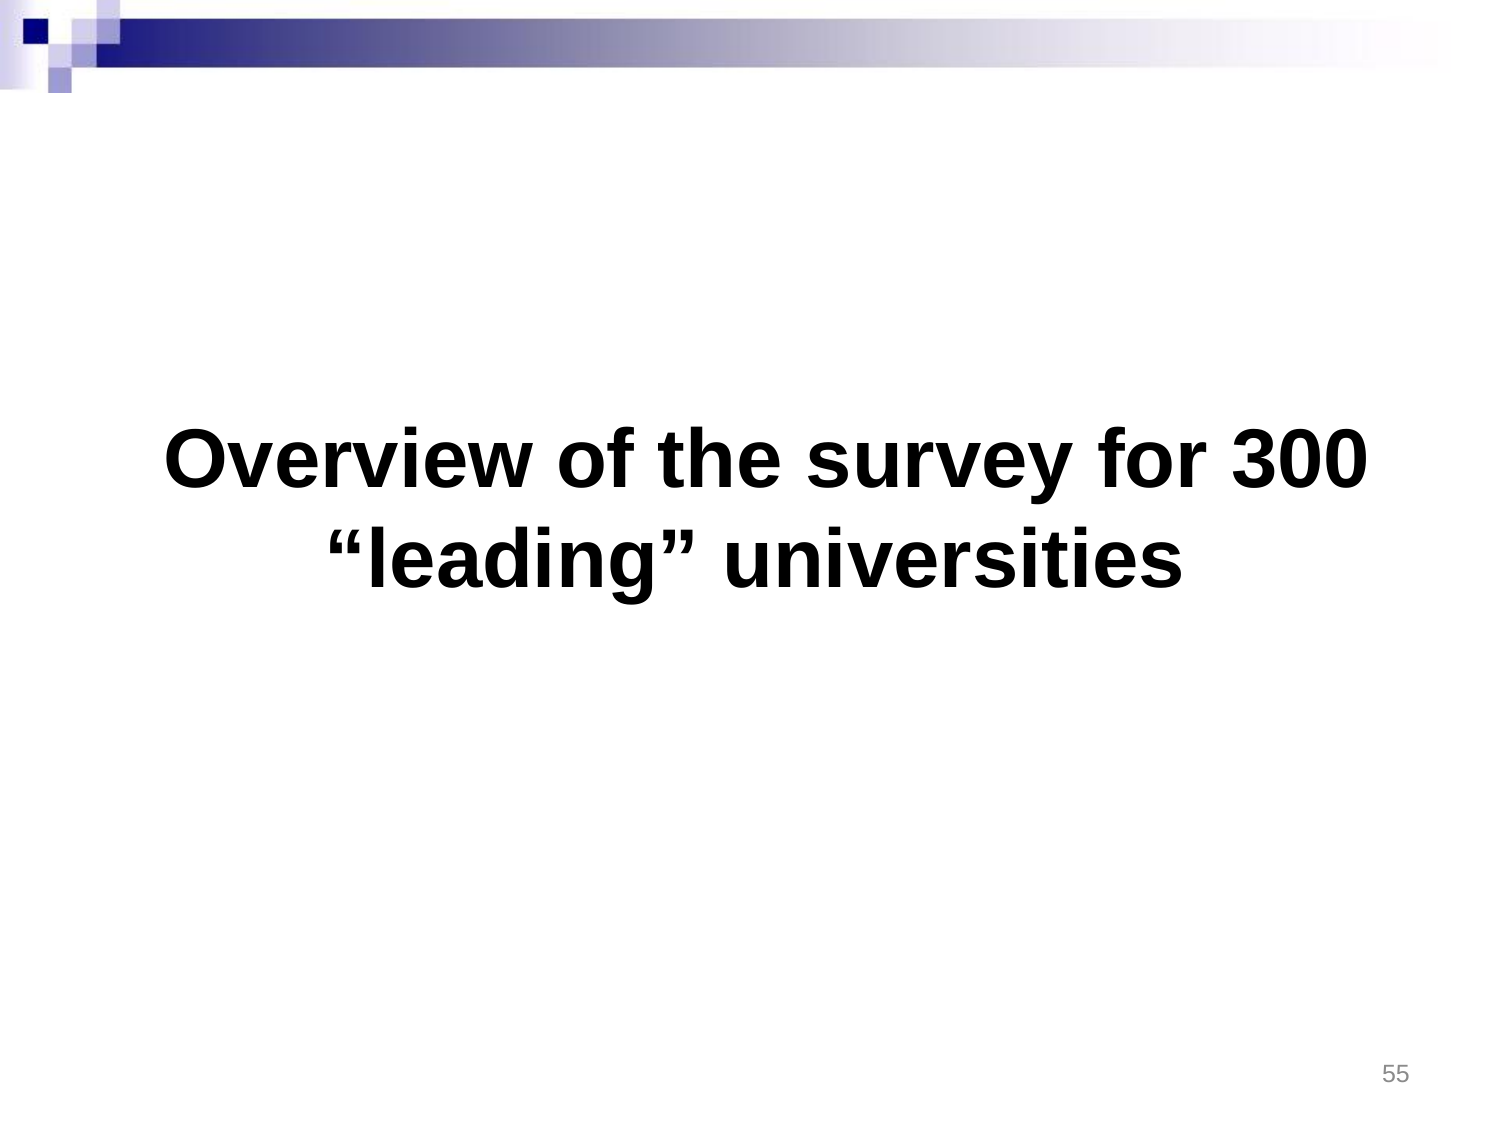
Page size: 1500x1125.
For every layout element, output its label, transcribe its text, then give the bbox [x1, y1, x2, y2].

slide_number 55 [1074, 1042, 1425, 1103]
title Overview of the survey for 300 “leading” universities [93, 491, 1441, 717]
picture [0, 0, 1500, 93]
